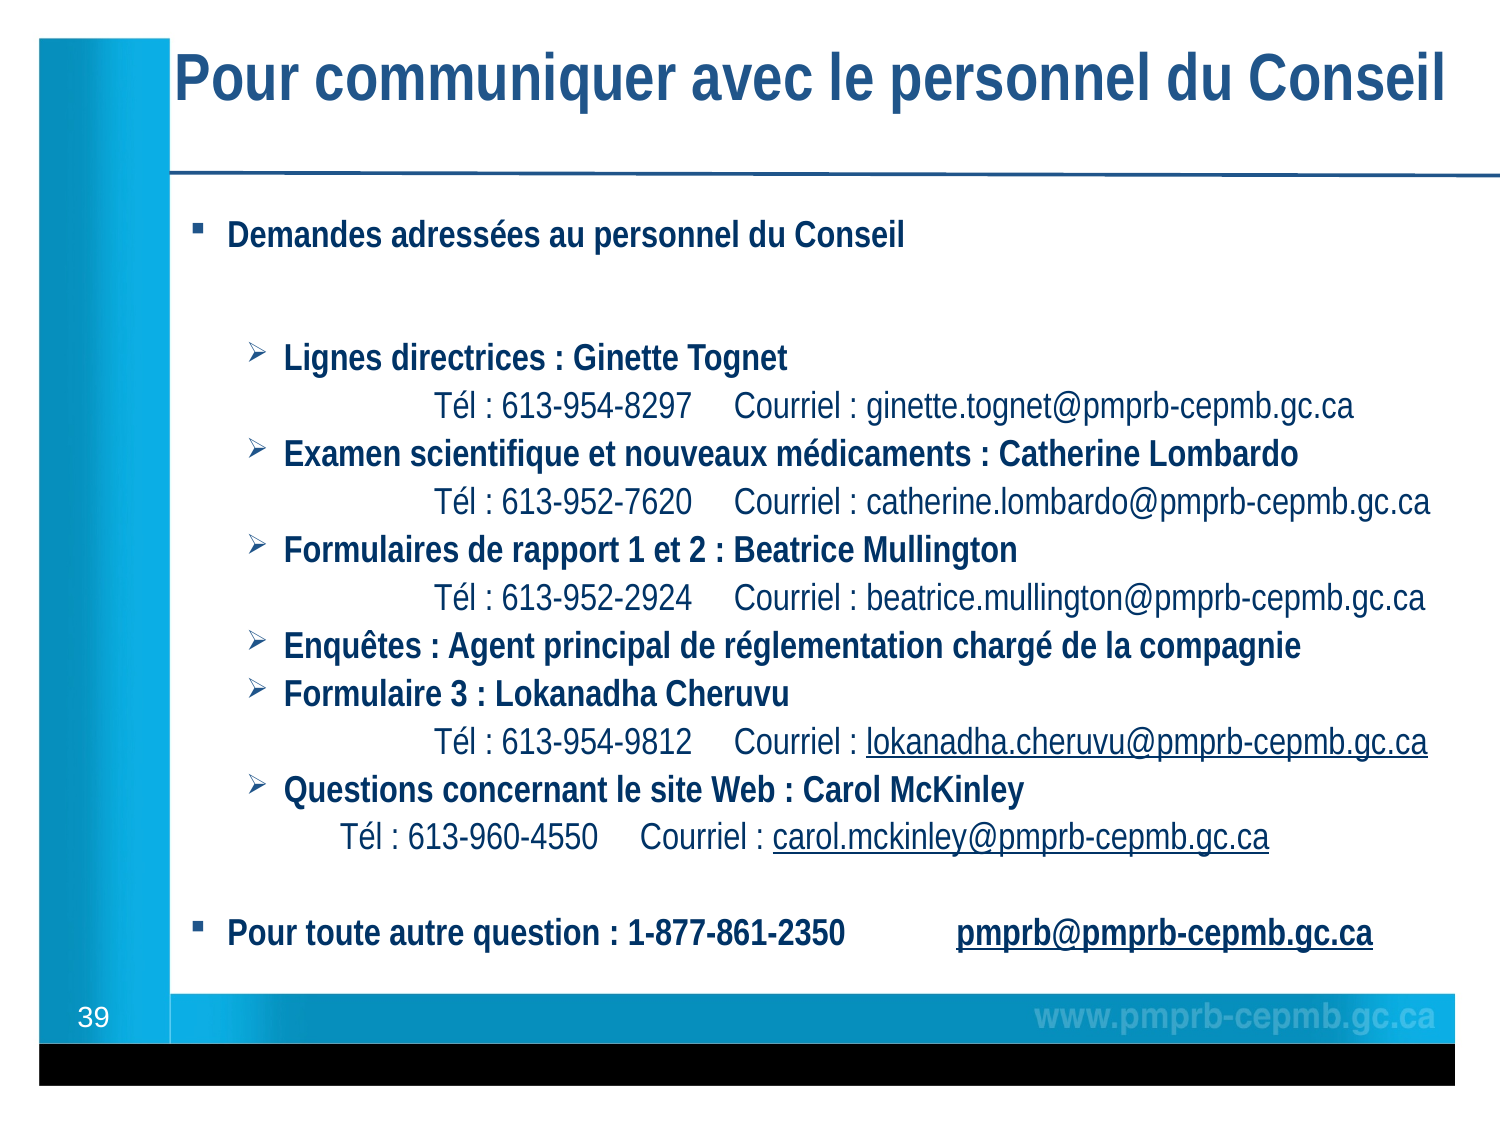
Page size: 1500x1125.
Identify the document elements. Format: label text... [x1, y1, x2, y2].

title Pour communiquer avec le personnel du Conseil [174, 42, 1463, 138]
picture [0, 0, 1500, 1125]
slide_number 39 [24, 962, 126, 1041]
list Demandes adressées au personnel du Conseil Lignes directrices : Ginette Tognet Tél : 613-954-8297 Courriel : ginette.tognet@pmprb-cepmb.gc.ca Examen scientifique et nouveaux médicaments : Catherine Lombardo Tél : 613-952-7620 Courriel : catherine.lombardo@pmprb-cepmb.gc.ca Formulaires de rapport 1 et 2 : Beatrice Mullington Tél : 613-952-2924 Courriel : beatrice.mullington@pmprb-cepmb.gc.ca Enquêtes : Agent principal de réglementation chargé de la compagnie Formulaire 3 : Lokanadha Cheruvu Tél : 613-954-9812 Courriel : lokanadha.cheruvu@pmprb-cepmb.gc.ca Questions concernant le site Web : Carol McKinley Tél : 613-960-4550 Courriel : carol.mckinley@pmprb-cepmb.gc.ca Pour toute autre question : 1-877-861-2350 pmprb@pmprb-cepmb.gc.ca [174, 207, 1500, 1101]
